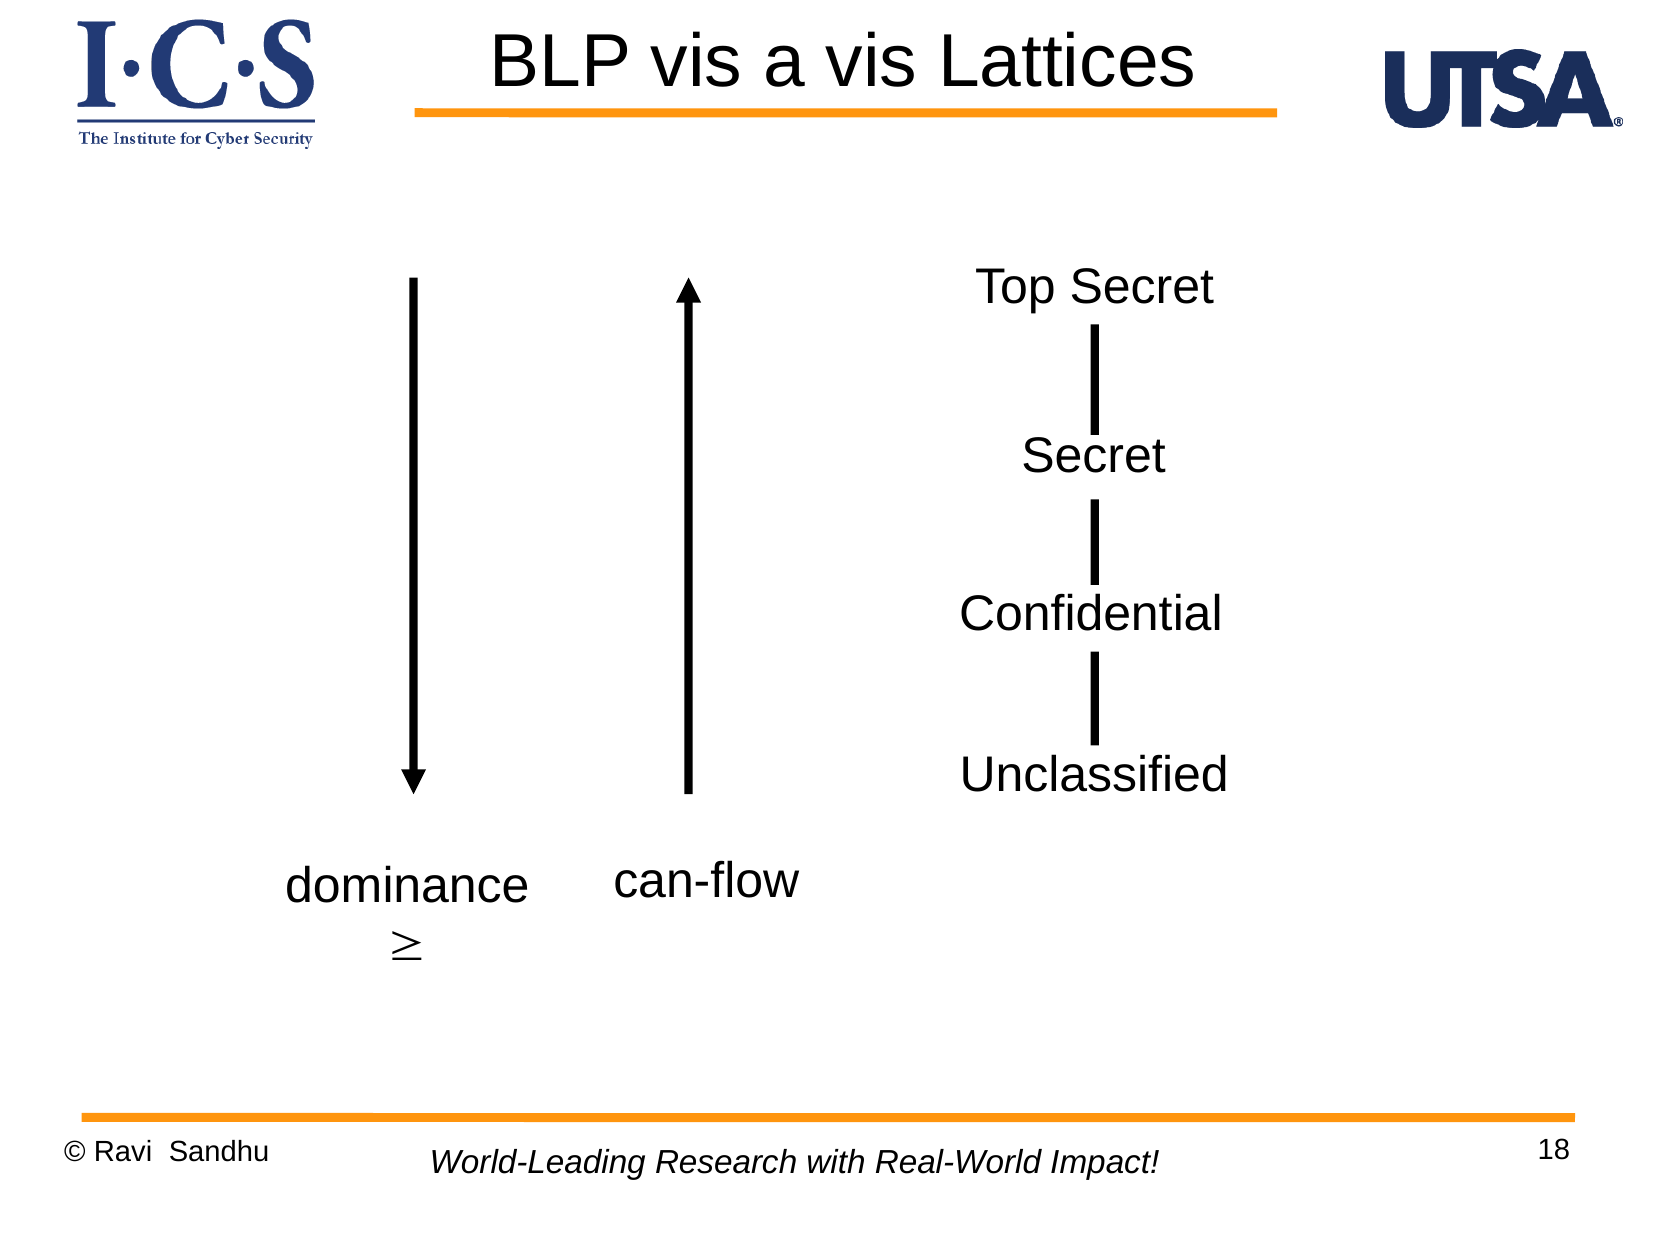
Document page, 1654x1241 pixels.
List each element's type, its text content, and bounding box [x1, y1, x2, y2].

picture [1385, 49, 1623, 128]
text_box BLP vis a vis Lattices [360, 0, 1326, 113]
text_box World-Leading Research with Real-World Impact! [414, 1132, 1176, 1188]
text_box © Ravi Sandhu [64, 1132, 450, 1218]
text_box dominance  [274, 851, 540, 977]
text_box [407, 277, 420, 795]
text_box 18 [1185, 1129, 1571, 1215]
text_box [682, 277, 695, 795]
picture [73, 0, 317, 151]
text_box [932, 257, 1257, 815]
text_box can-flow [602, 851, 810, 913]
